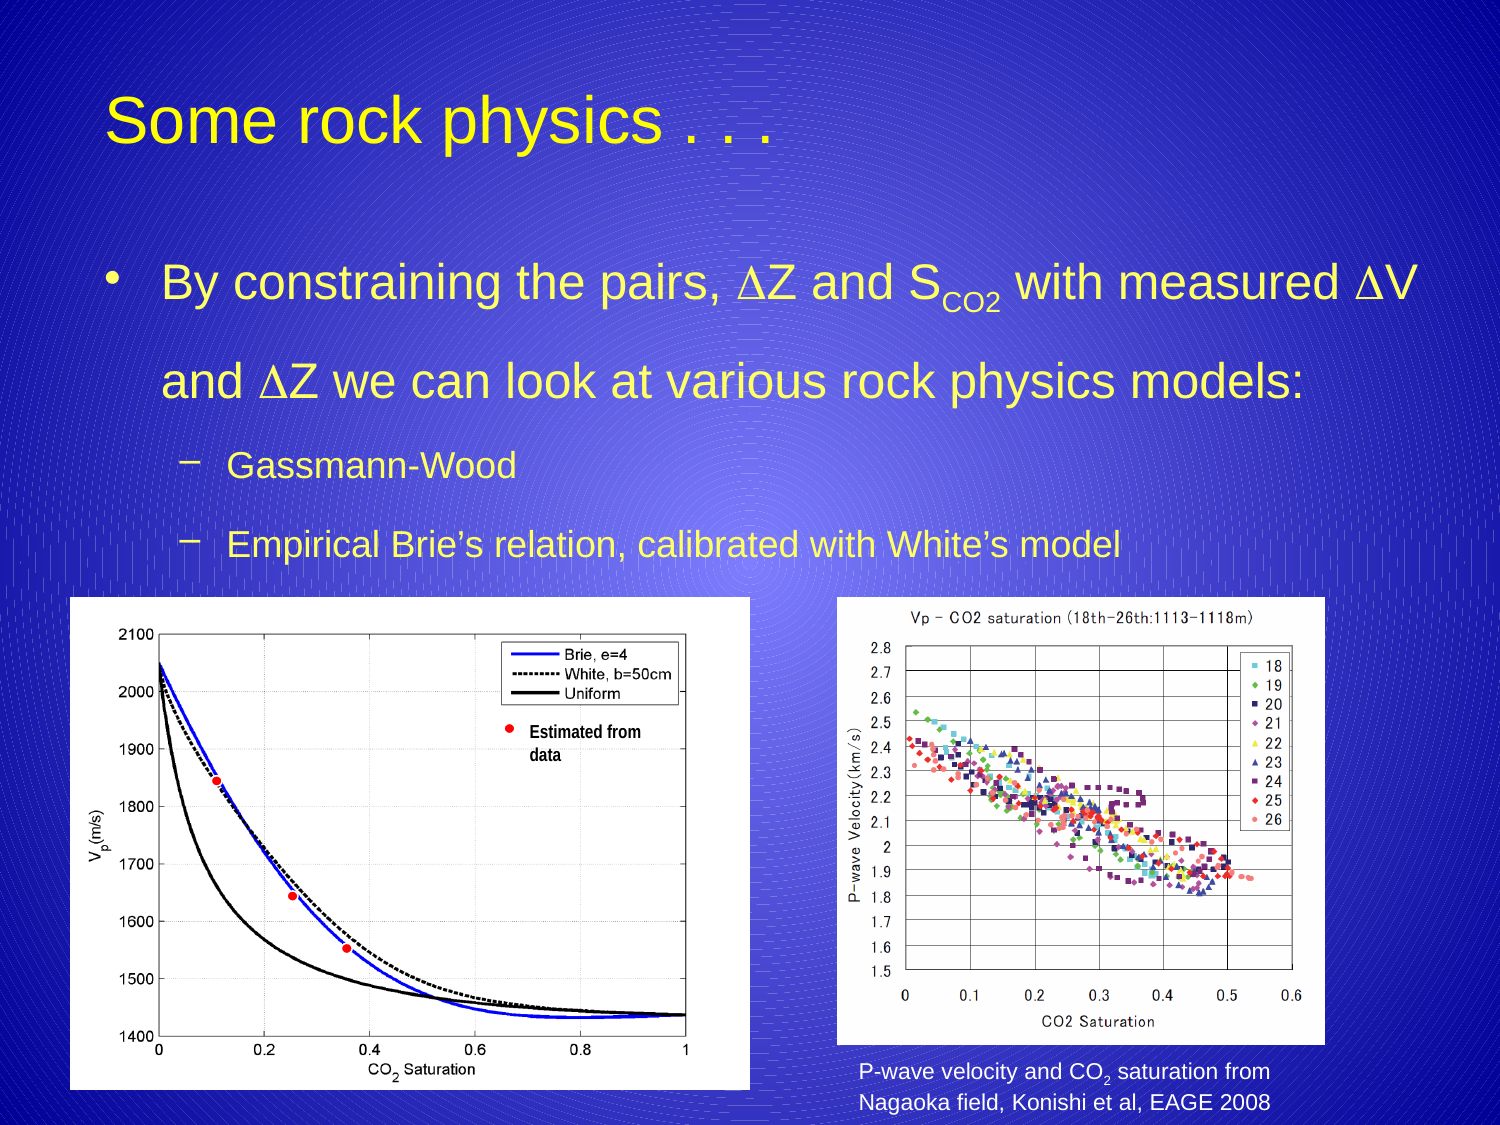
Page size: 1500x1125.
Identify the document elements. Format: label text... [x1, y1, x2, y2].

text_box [837, 597, 1325, 1121]
list By constraining the pairs, Z and SCO2 with measured V and Z we can look at various rock physics models: Gassmann-Wood Empirical Brie’s relation, calibrated with White’s model [89, 207, 1454, 670]
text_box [70, 597, 751, 1090]
title Some rock physics . . . [89, 23, 1365, 207]
